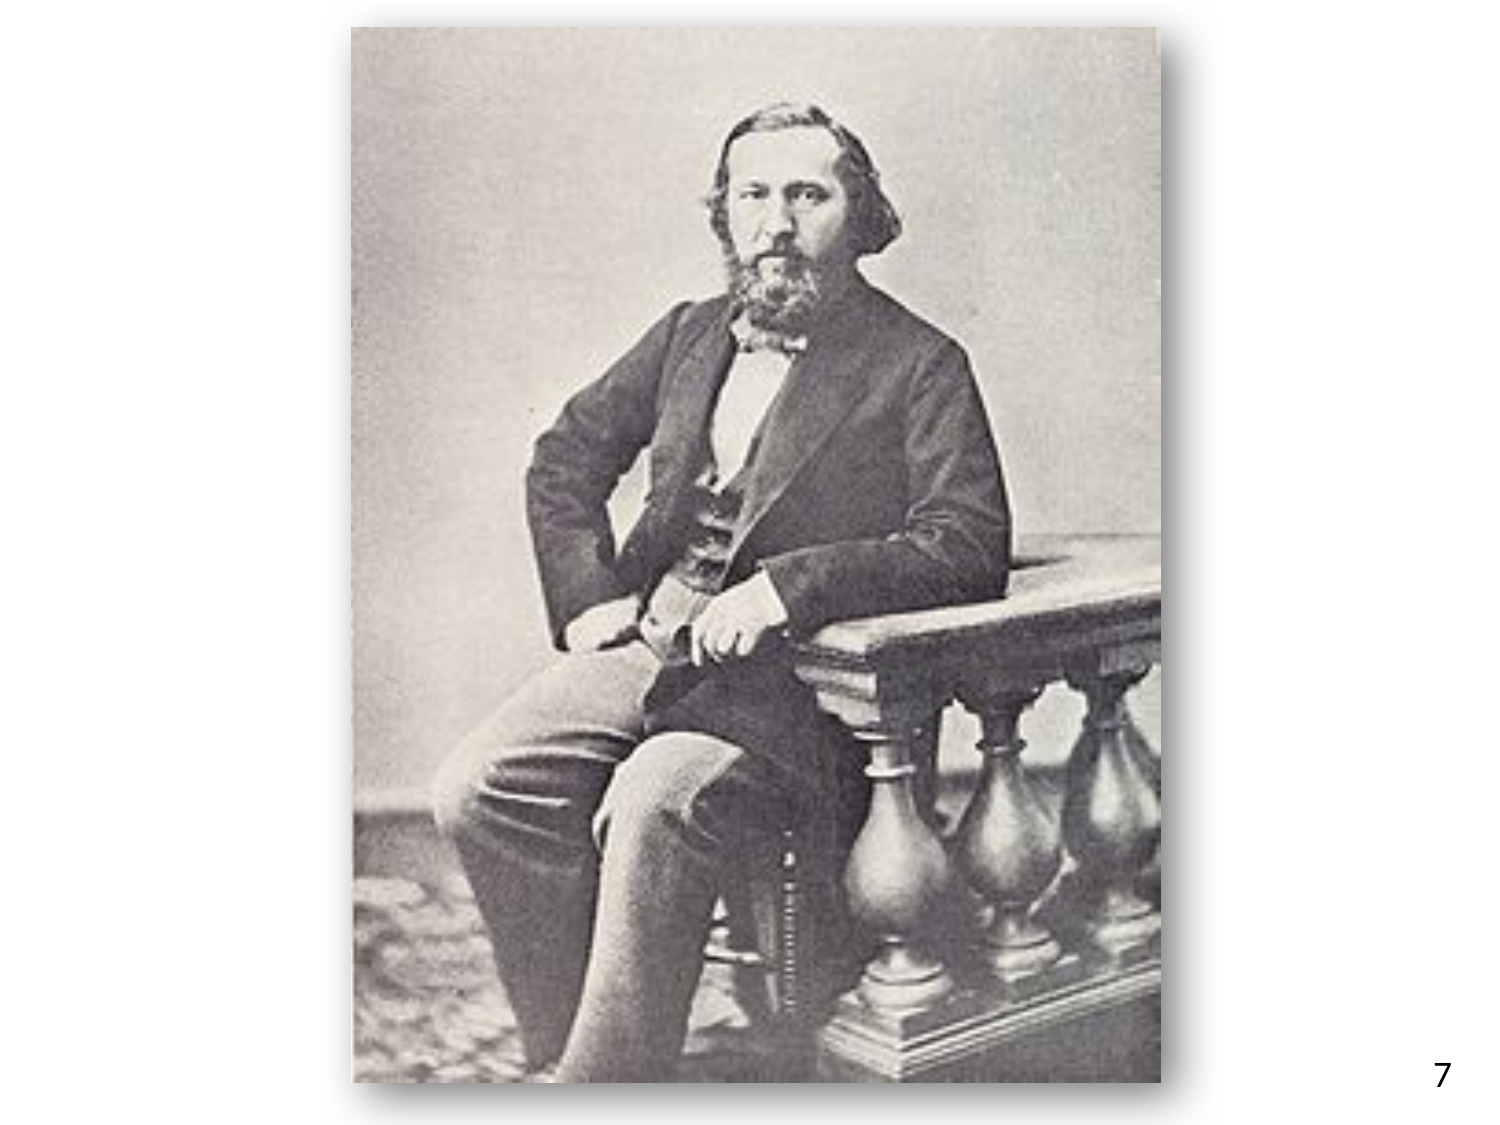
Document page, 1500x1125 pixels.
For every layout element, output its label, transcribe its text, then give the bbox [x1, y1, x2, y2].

picture [351, 27, 1161, 1083]
text_box 7 [1418, 1042, 1467, 1103]
